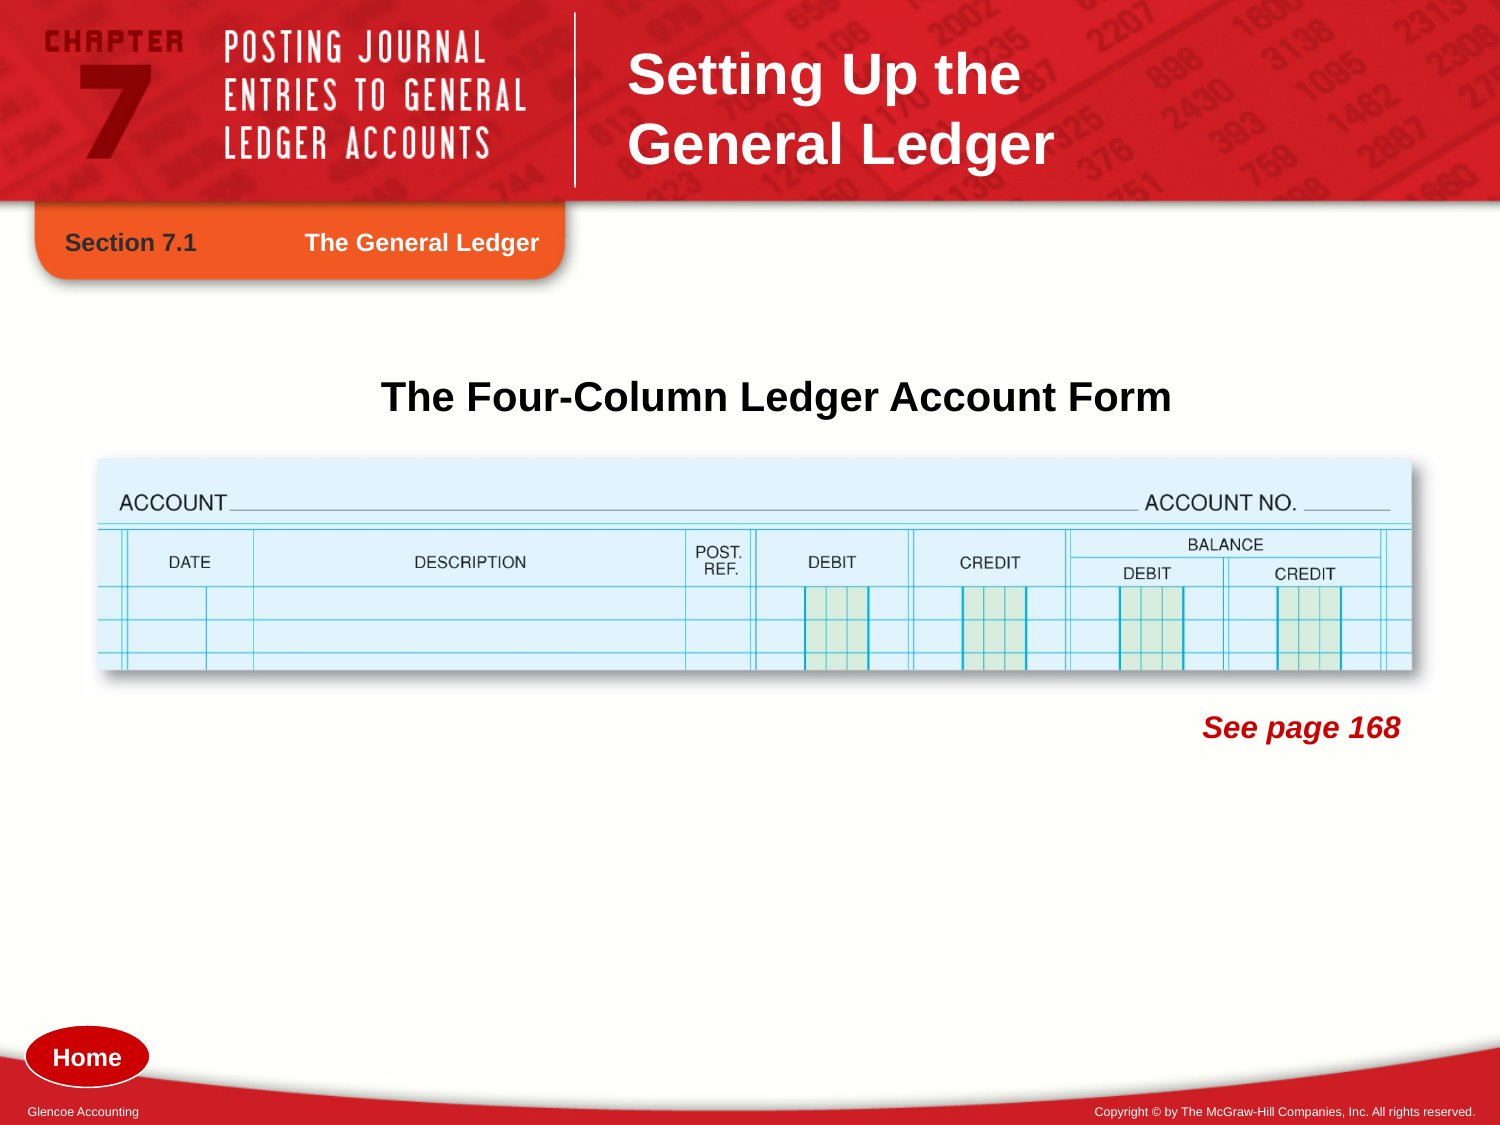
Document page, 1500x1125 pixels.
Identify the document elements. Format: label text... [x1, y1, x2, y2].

picture [0, 0, 1500, 1125]
text_box The General Ledger [263, 219, 555, 264]
text_box See page 168 [1187, 705, 1416, 753]
title Setting Up the General Ledger [612, 24, 1494, 188]
text_box The Four-Column Ledger Account Form [365, 362, 1188, 428]
text_box Section 7.1 [49, 219, 263, 264]
text_box Home [24, 1024, 151, 1088]
footer Glencoe Accounting [12, 1096, 438, 1122]
